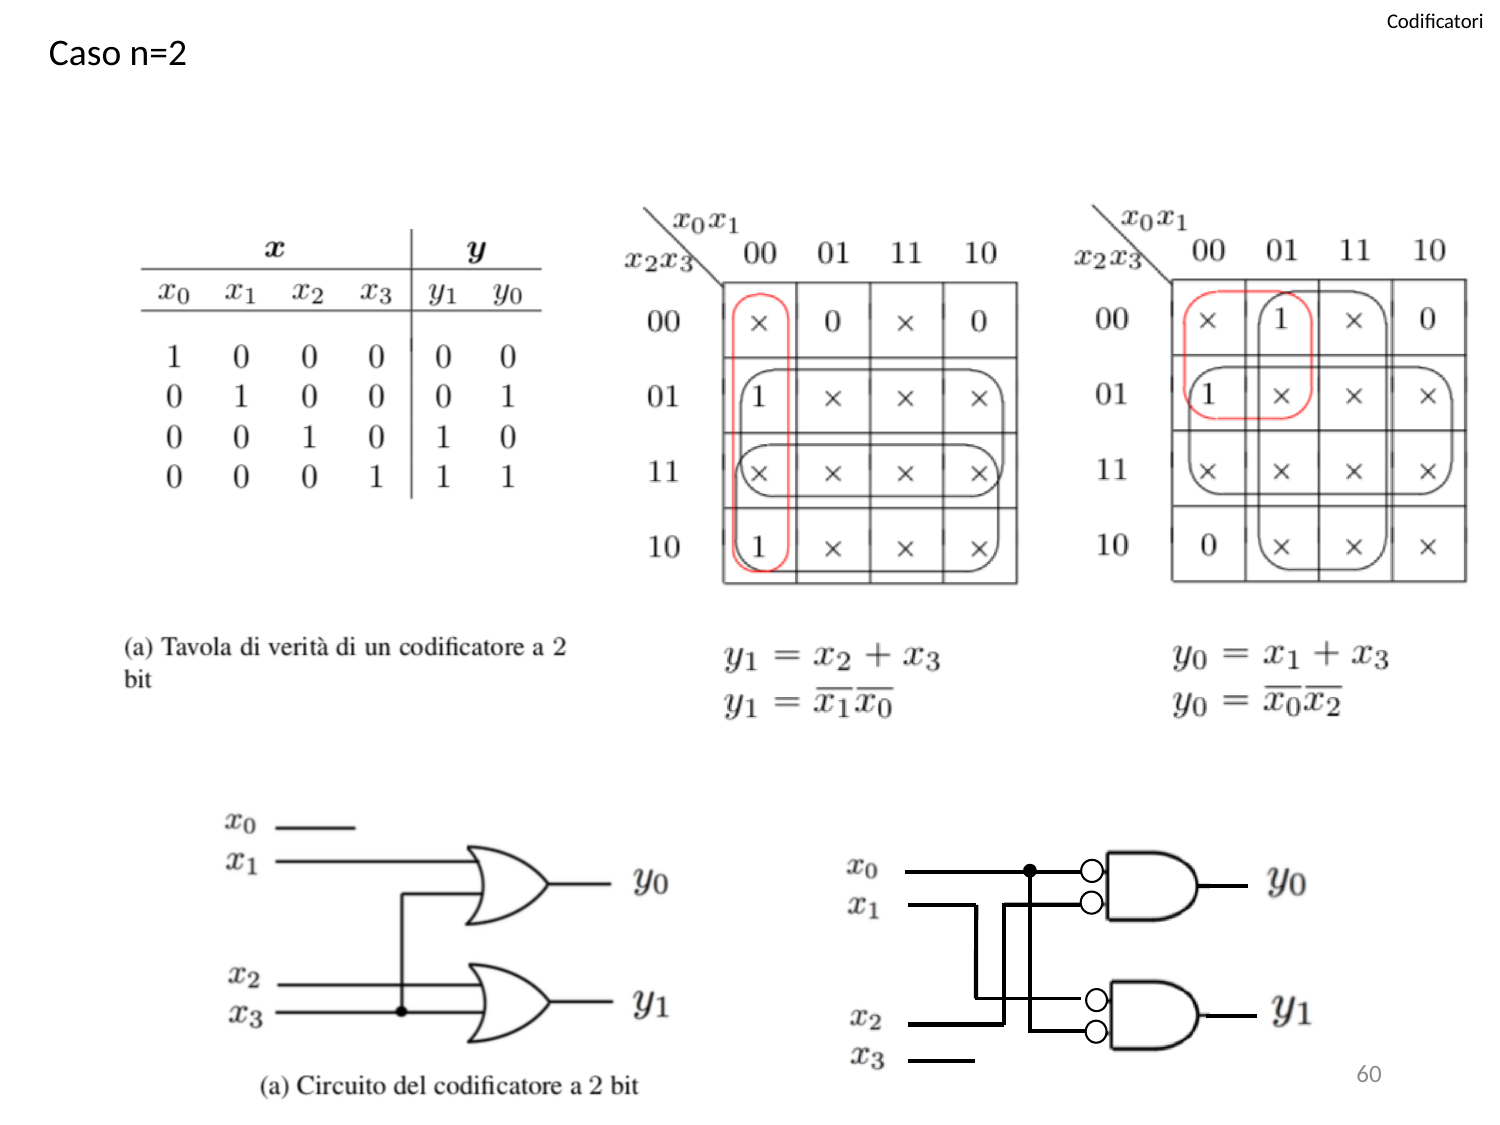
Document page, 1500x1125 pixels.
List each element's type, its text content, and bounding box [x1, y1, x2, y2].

picture [611, 180, 1489, 732]
picture [113, 229, 576, 697]
text_box Codificatori [1372, 0, 1499, 40]
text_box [833, 839, 1342, 1084]
picture [203, 802, 691, 1121]
text_box Caso n=2 [34, 21, 203, 81]
slide_number 60 [1059, 1042, 1397, 1103]
